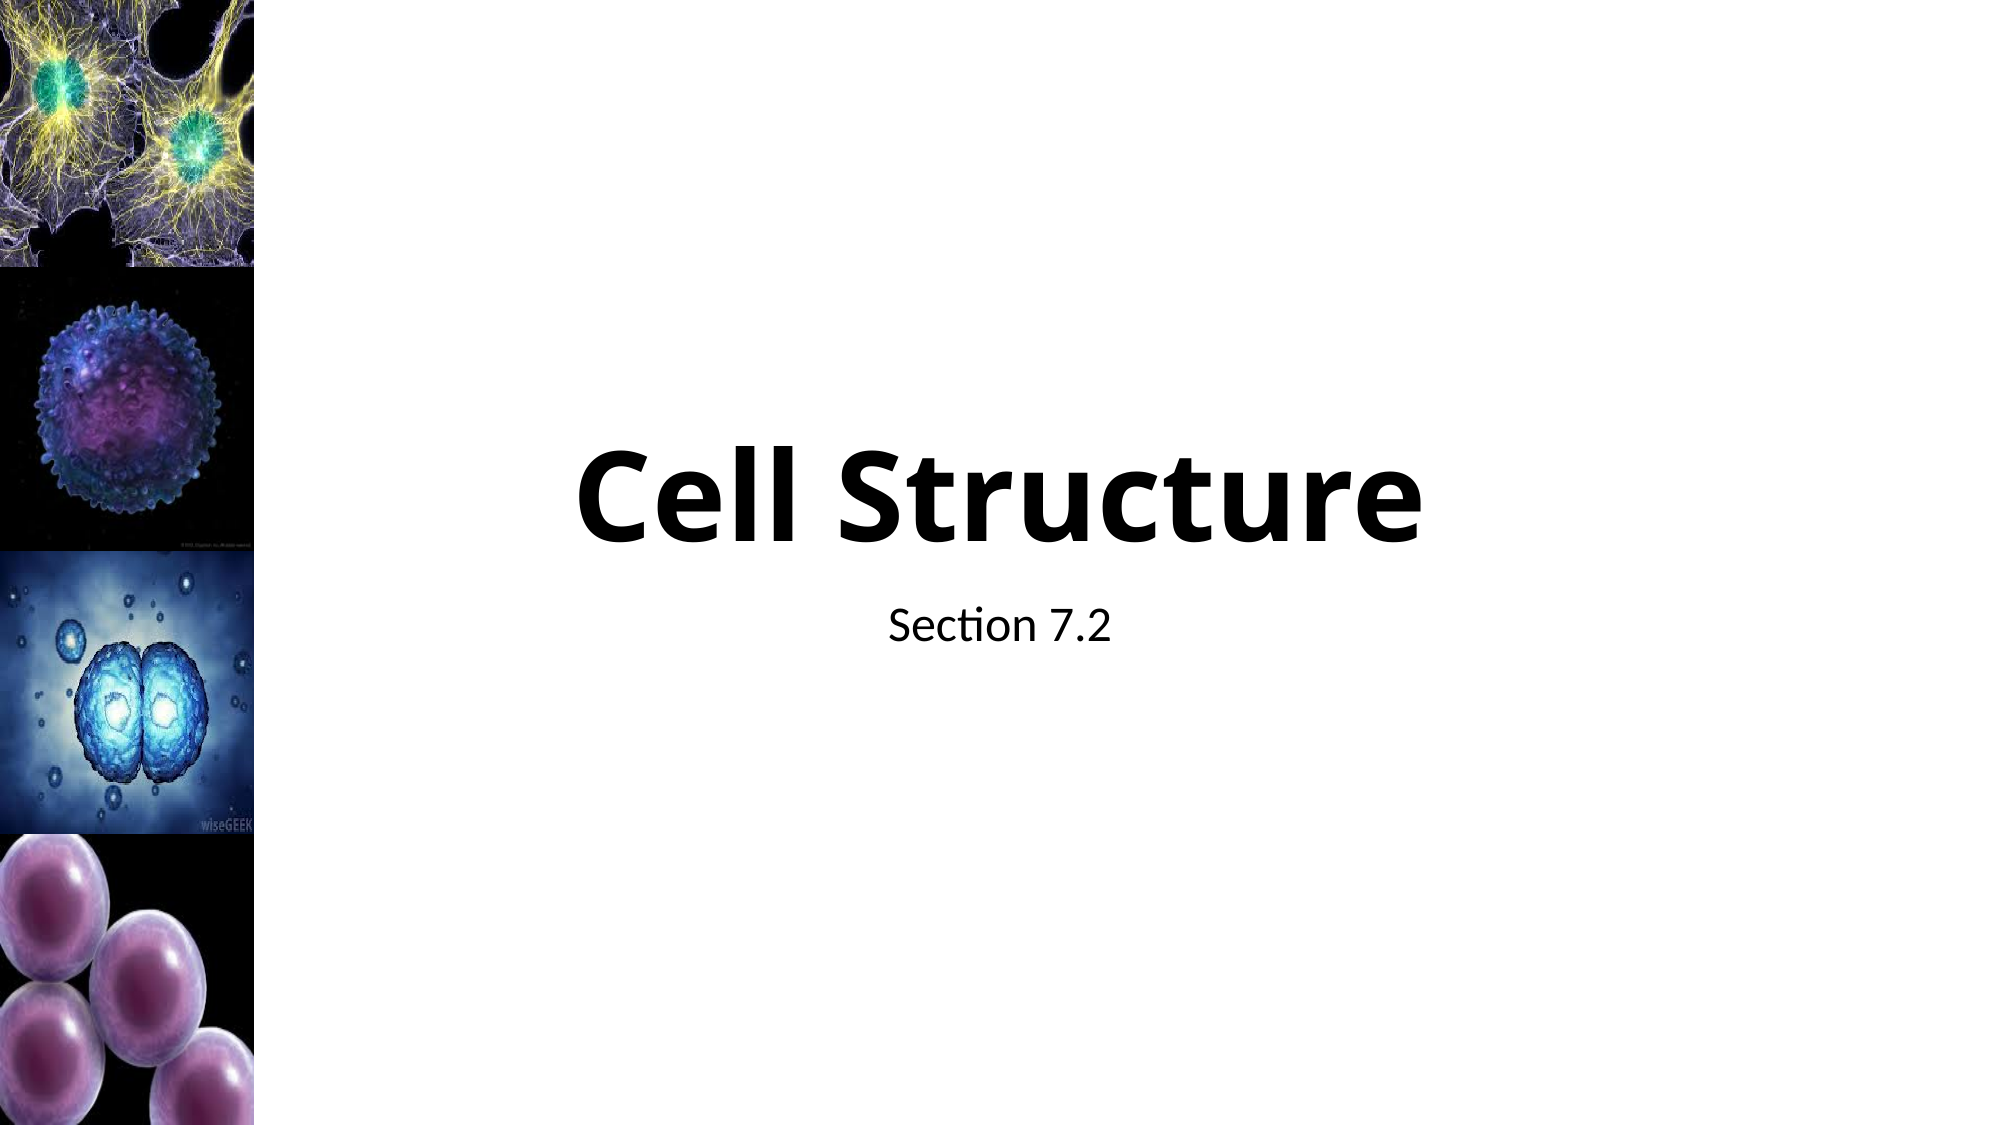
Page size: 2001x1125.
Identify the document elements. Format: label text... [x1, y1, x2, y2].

subtitle Section 7.2 [249, 590, 1750, 863]
title Cell Structure [249, 184, 1750, 576]
picture [0, 0, 254, 1125]
